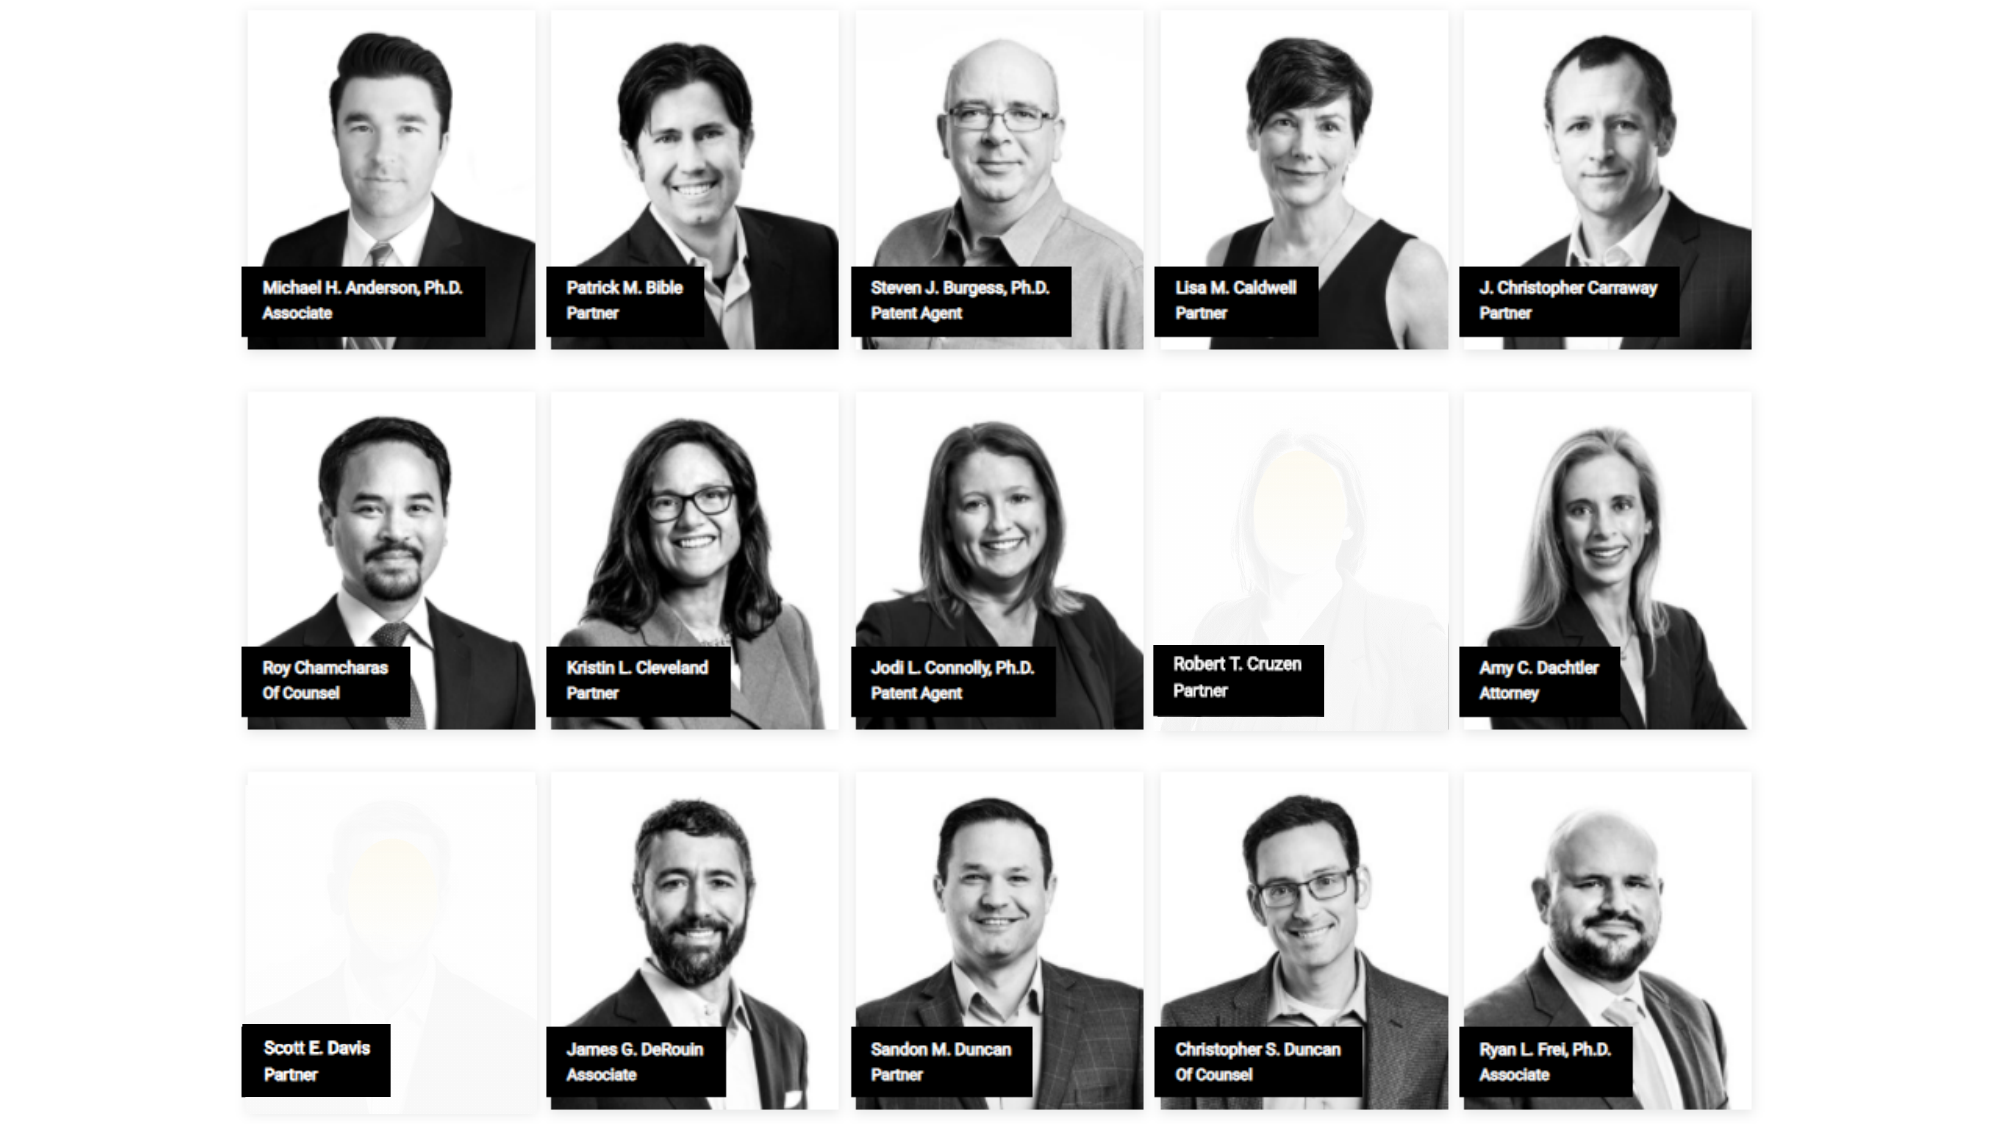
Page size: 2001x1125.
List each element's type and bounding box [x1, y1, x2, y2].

picture [234, 1, 1766, 1124]
